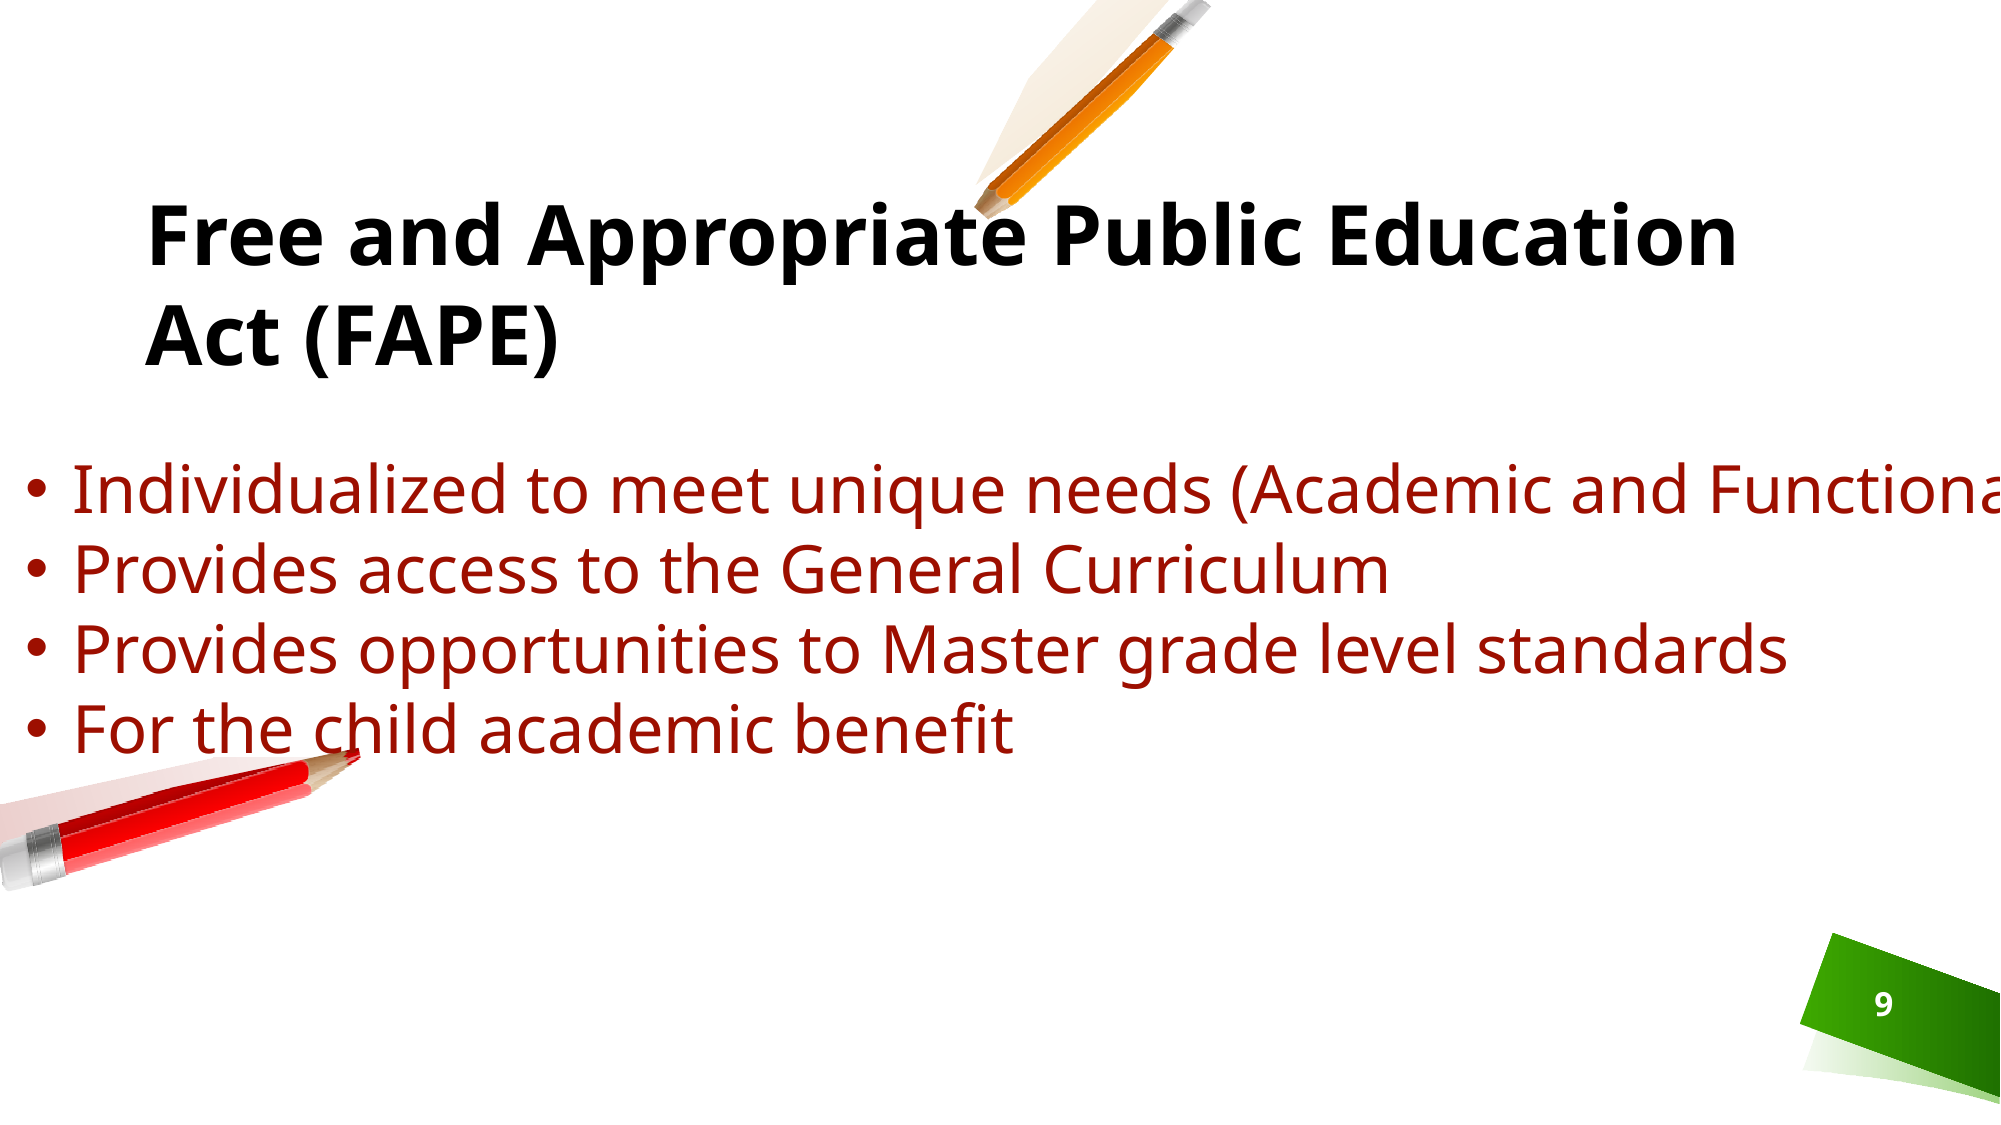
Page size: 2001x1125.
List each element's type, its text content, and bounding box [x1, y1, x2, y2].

picture [972, 0, 1217, 174]
picture [0, 775, 373, 894]
text_box Individualized to meet unique needs (Academic and Functional) Provides access to the General Curriculum Provides opportunities to Master grade level standards For the child academic benefit [10, 439, 2000, 775]
slide_number 9 [1831, 975, 1937, 1036]
text_box Free and Appropriate Public Education Act (FAPE) [130, 174, 1905, 390]
